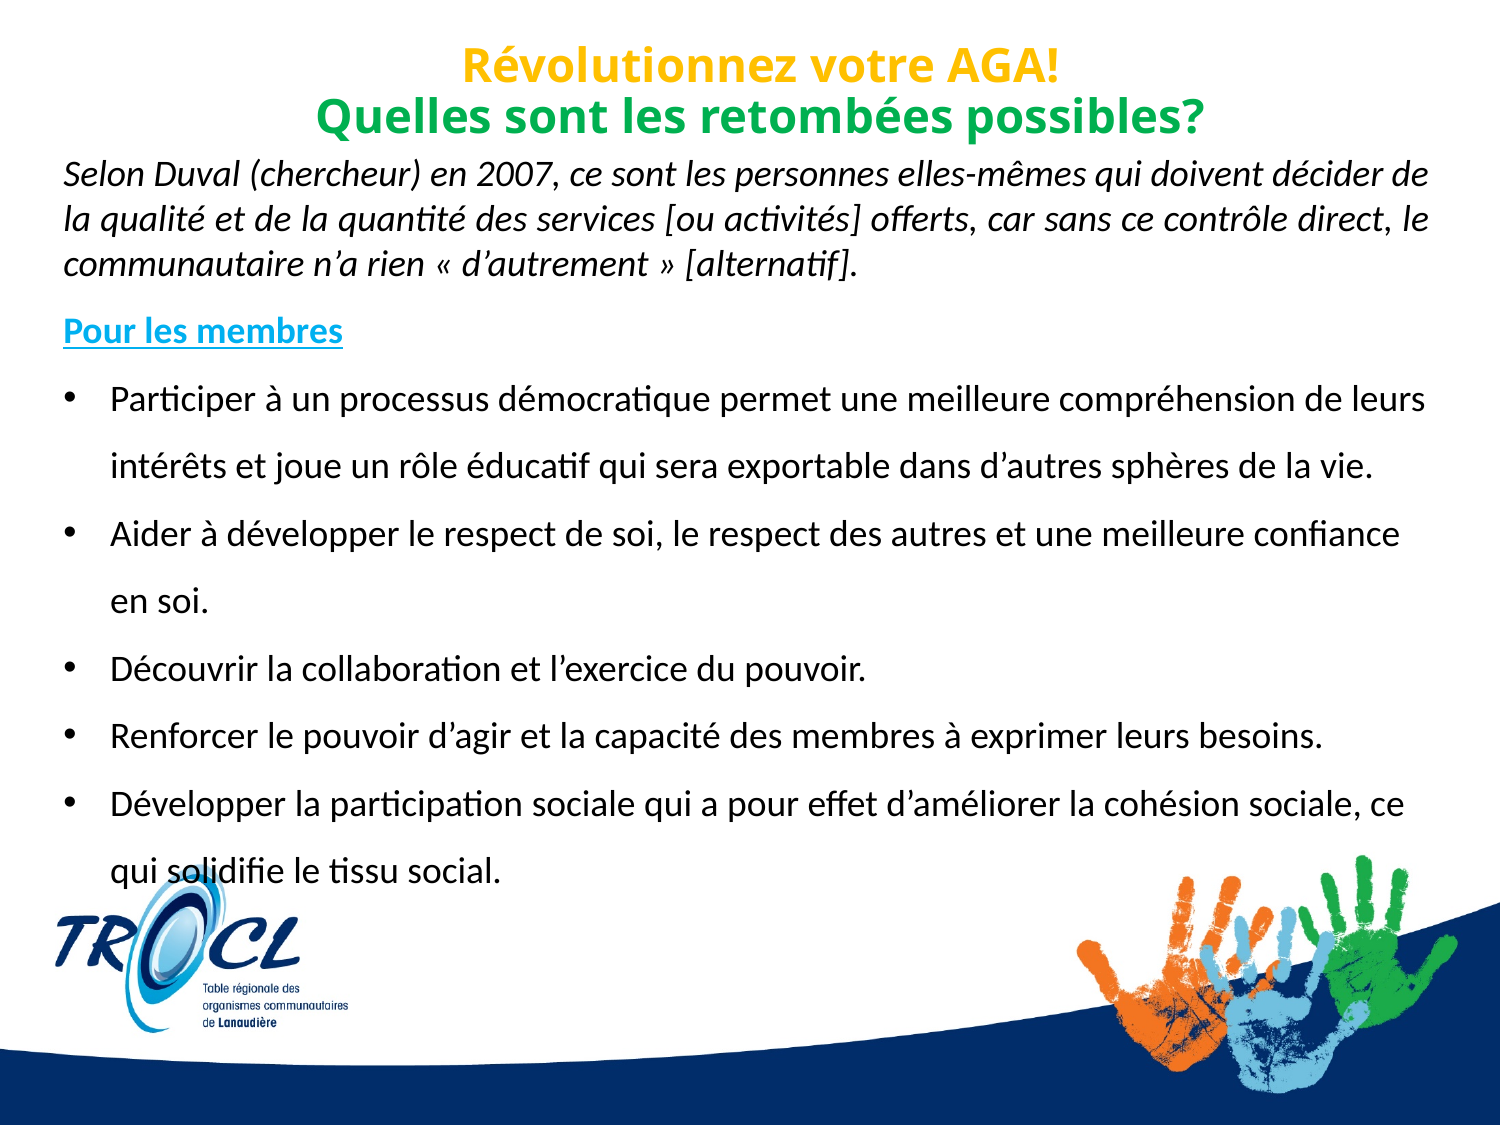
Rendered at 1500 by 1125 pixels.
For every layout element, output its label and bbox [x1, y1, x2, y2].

list [0, 0, 1500, 1125]
